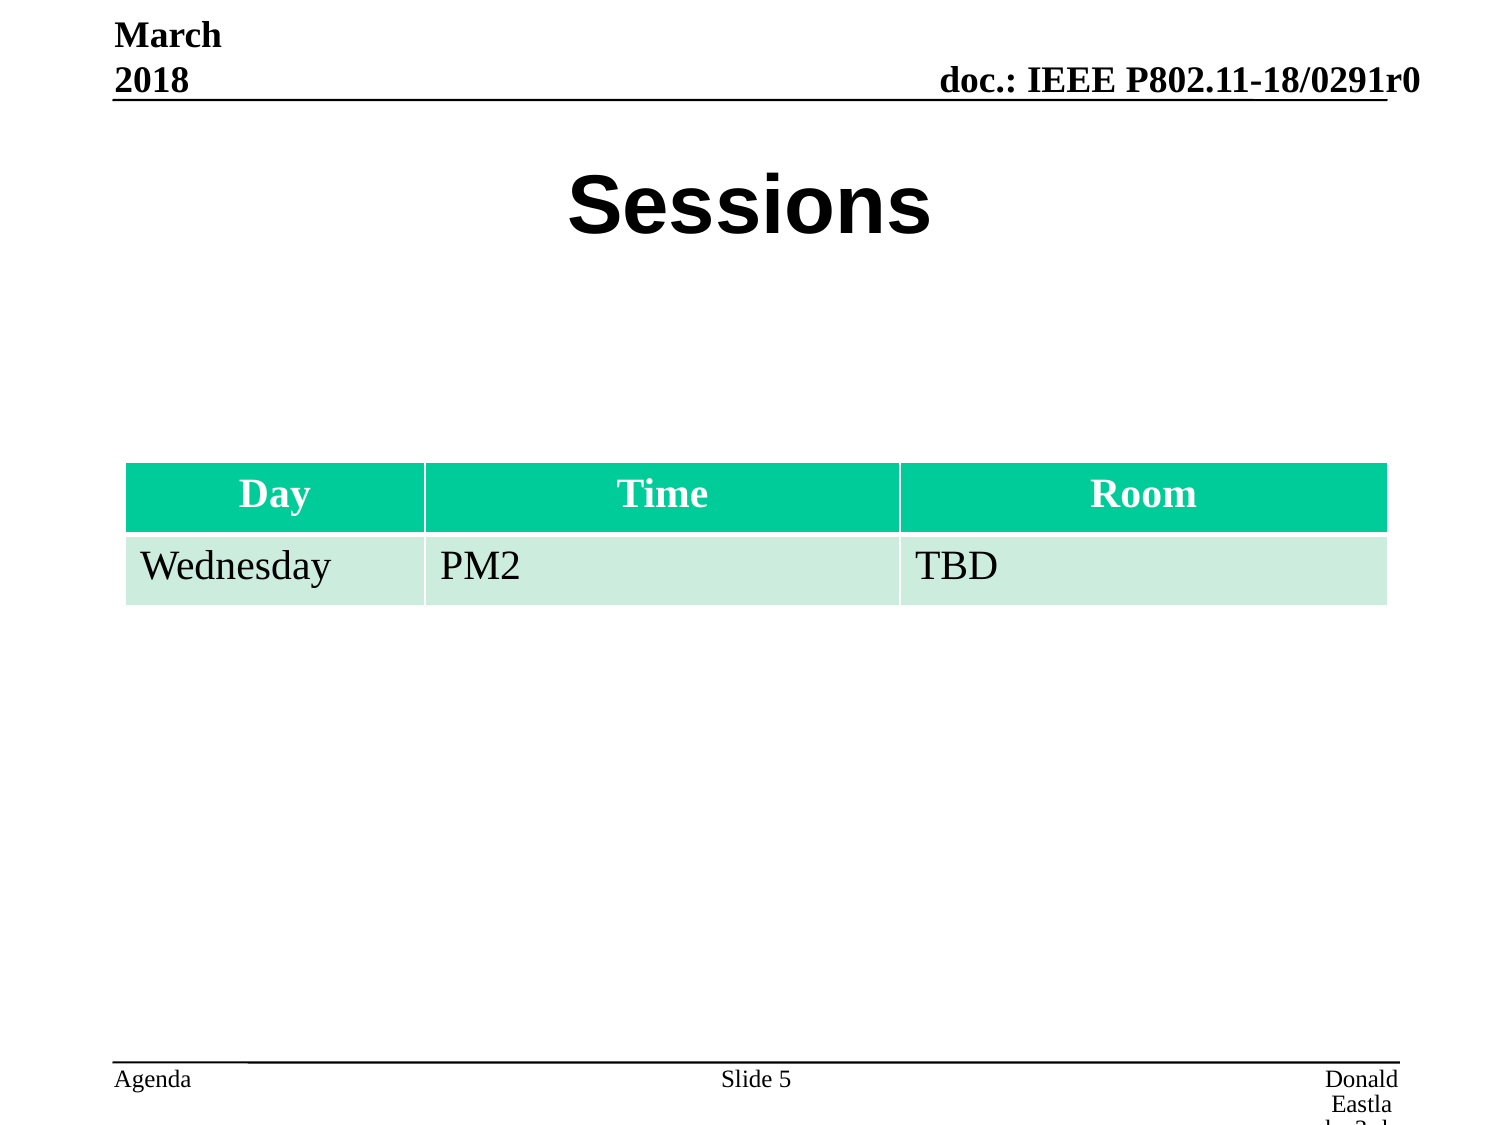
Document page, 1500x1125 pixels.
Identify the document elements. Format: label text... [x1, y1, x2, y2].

table_cell Wednesday [126, 537, 424, 605]
table_cell TBD [901, 537, 1387, 605]
table_header Room [901, 463, 1387, 532]
title Sessions [112, 112, 1388, 288]
footer Donald Eastlake 3rd, Huawei Technologies [1325, 1062, 1402, 1093]
table_cell PM2 [426, 537, 899, 605]
table_header Time [426, 463, 899, 532]
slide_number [114, 54, 290, 100]
table_header Day [126, 463, 424, 532]
slide_number Slide 5 [712, 1062, 800, 1093]
